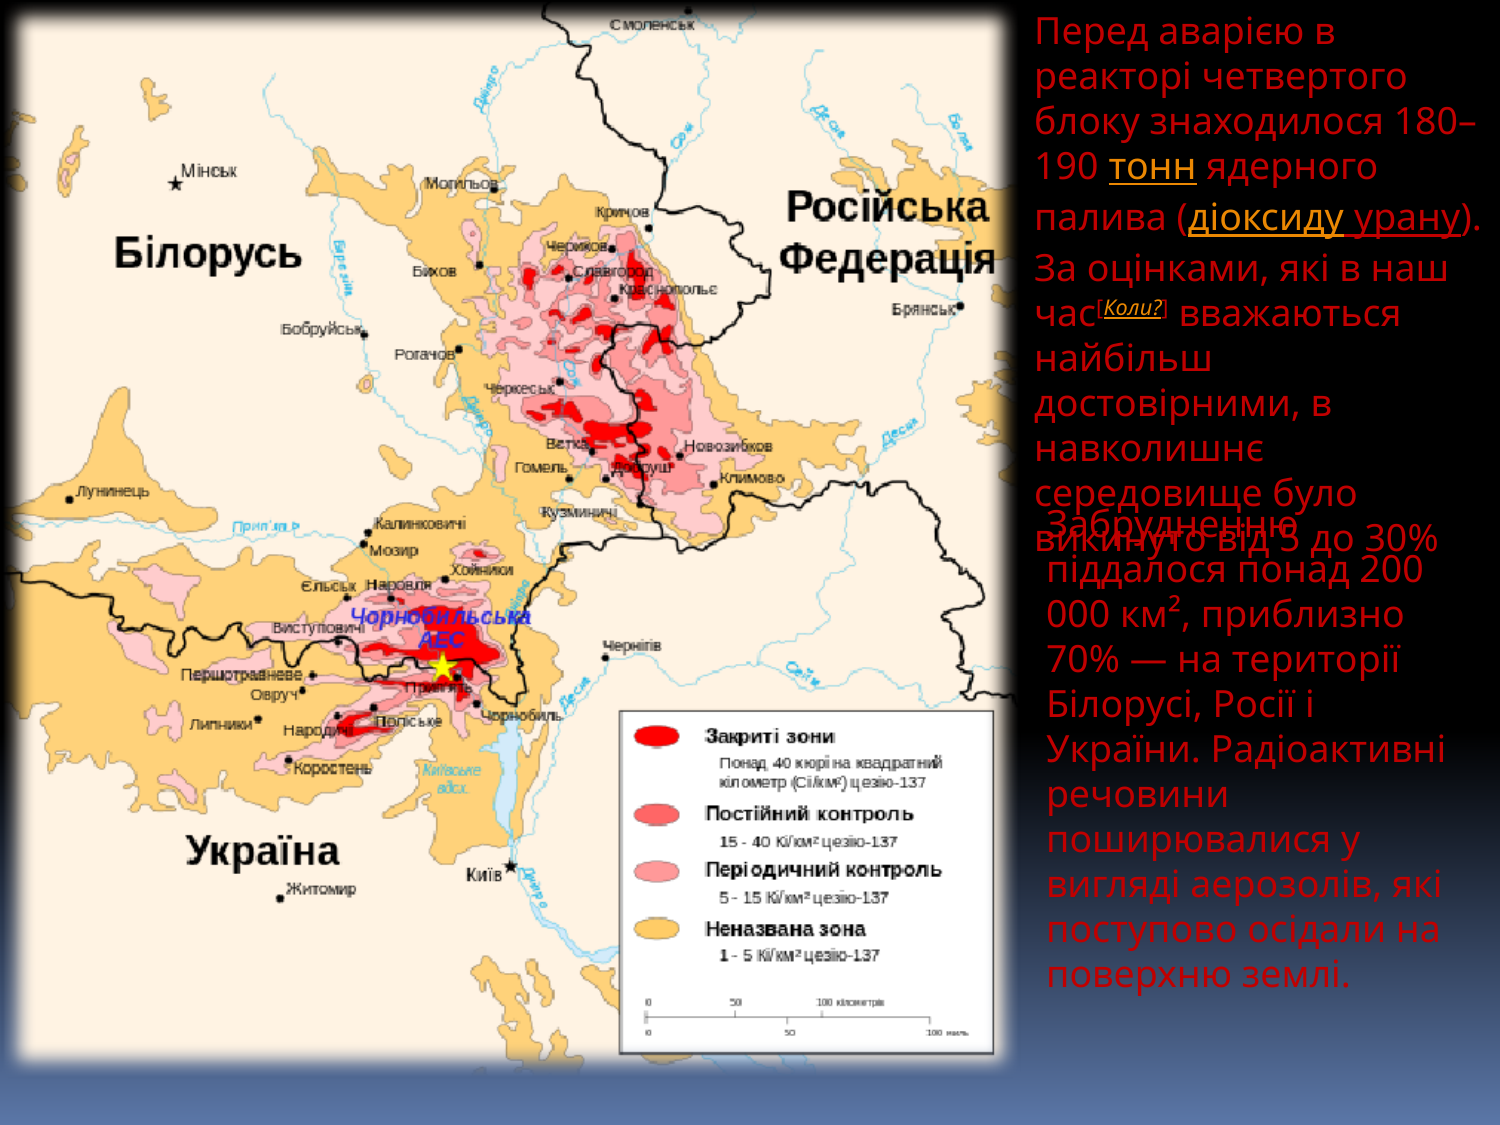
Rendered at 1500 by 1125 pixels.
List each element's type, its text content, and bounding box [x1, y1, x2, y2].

picture [0, 0, 1022, 1079]
text_box Перед аварією в реакторі четвертого блоку знаходилося 180–190 тонн ядерного палива (діоксиду урану). За оцінками, які в наш час[Коли?] вважаються найбільш достовірними, в навколишнє середовище було викинуто від 5 до 30% [1032, 0, 1500, 567]
text_box Забрудненню піддалося понад 200 000 км², приблизно 70% — на території Білорусі, Росії і України. Радіоактивні речовини поширювалися у вигляді аерозолів, які поступово осідали на поверхню землі. [1032, 492, 1465, 1002]
